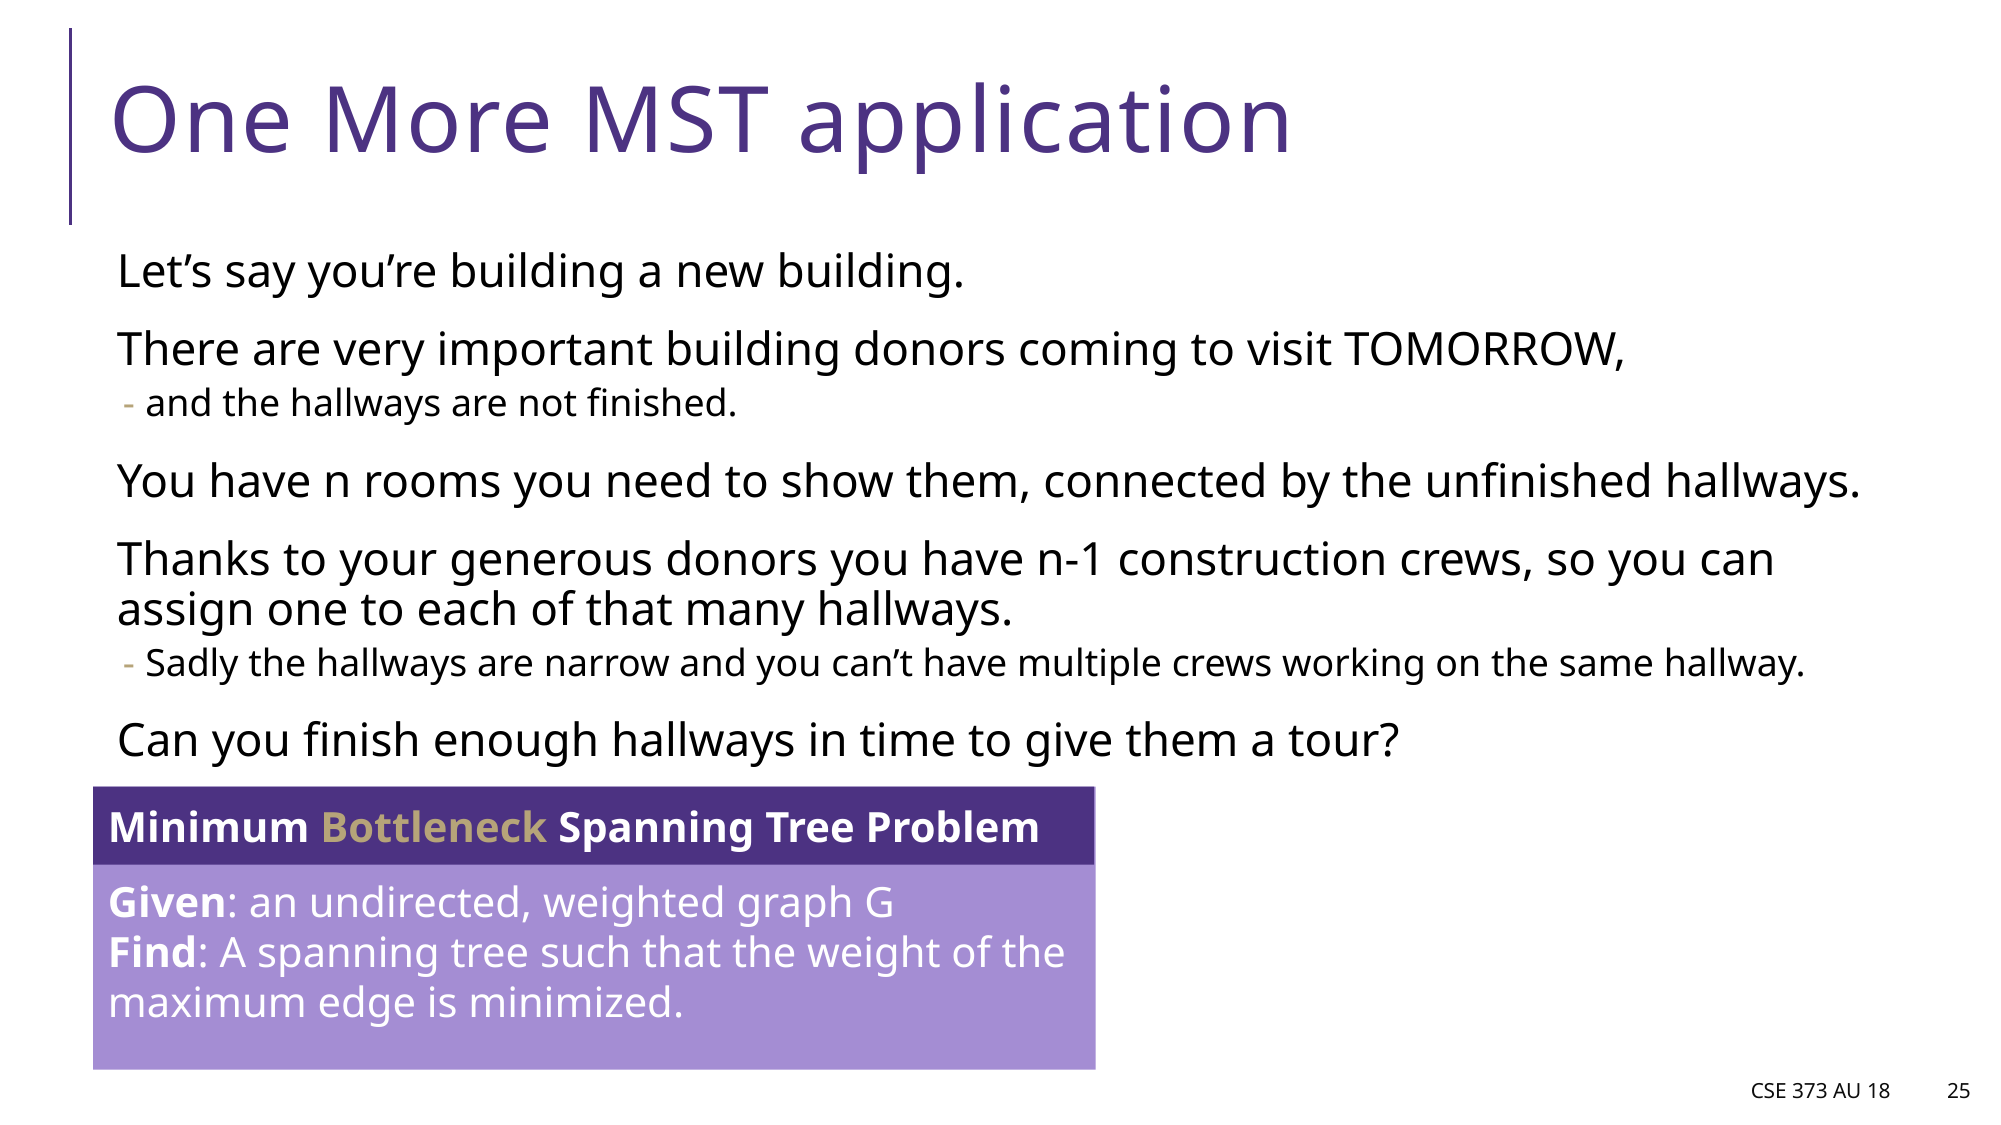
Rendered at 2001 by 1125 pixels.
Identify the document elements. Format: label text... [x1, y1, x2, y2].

title One More MST application [94, 43, 1930, 210]
list Let’s say you’re building a new building. There are very important building donors coming to visit TOMORROW, and the hallways are not finished. You have n rooms you need to show them, connected by the unfinished hallways. Thanks to your generous donors you have n-1 construction crews, so you can assign one to each of that many hallways. Sadly the hallways are narrow and you can’t have multiple crews working on the same hallway. Can you finish enough hallways in time to give them a tour? [94, 240, 1930, 791]
slide_number 25 [1916, 1069, 1986, 1115]
text_box Given: an undirected, weighted graph G Find: A spanning tree such that the weight of the maximum edge is minimized. [92, 785, 1097, 1071]
footer CSE 373 AU 18 [937, 1069, 1906, 1115]
text_box Minimum Bottleneck Spanning Tree Problem [92, 785, 1095, 866]
